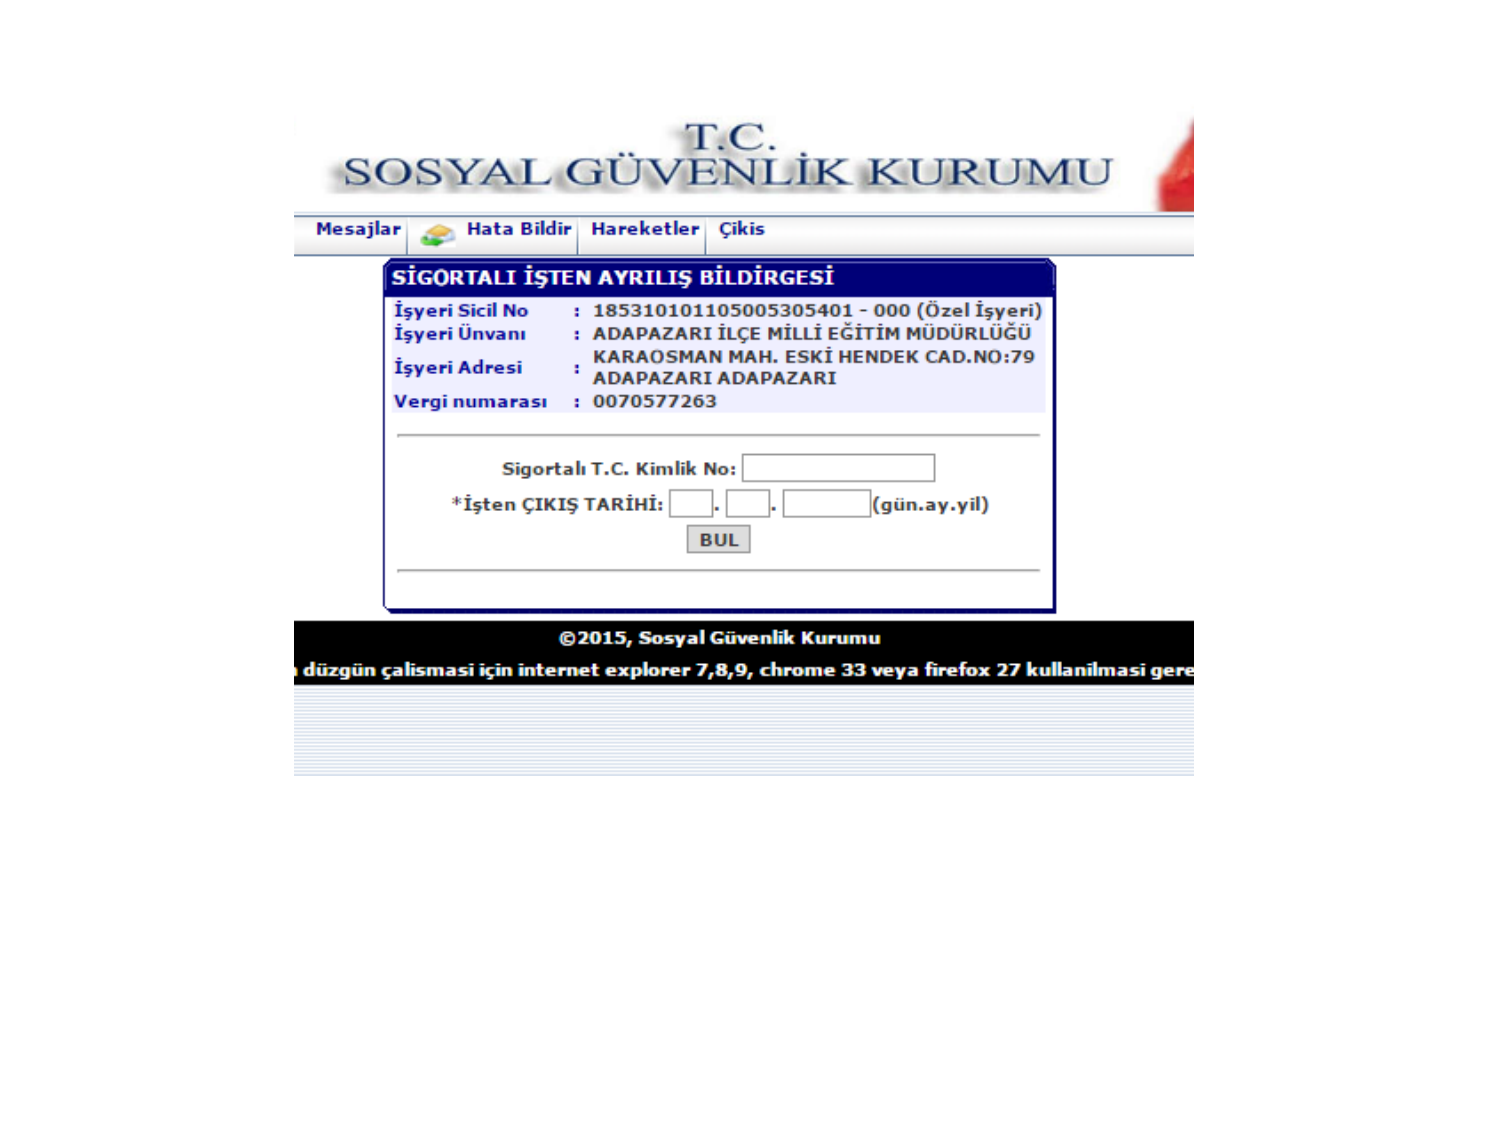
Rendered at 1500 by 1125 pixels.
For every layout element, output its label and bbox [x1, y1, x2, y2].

picture [293, 100, 1195, 776]
